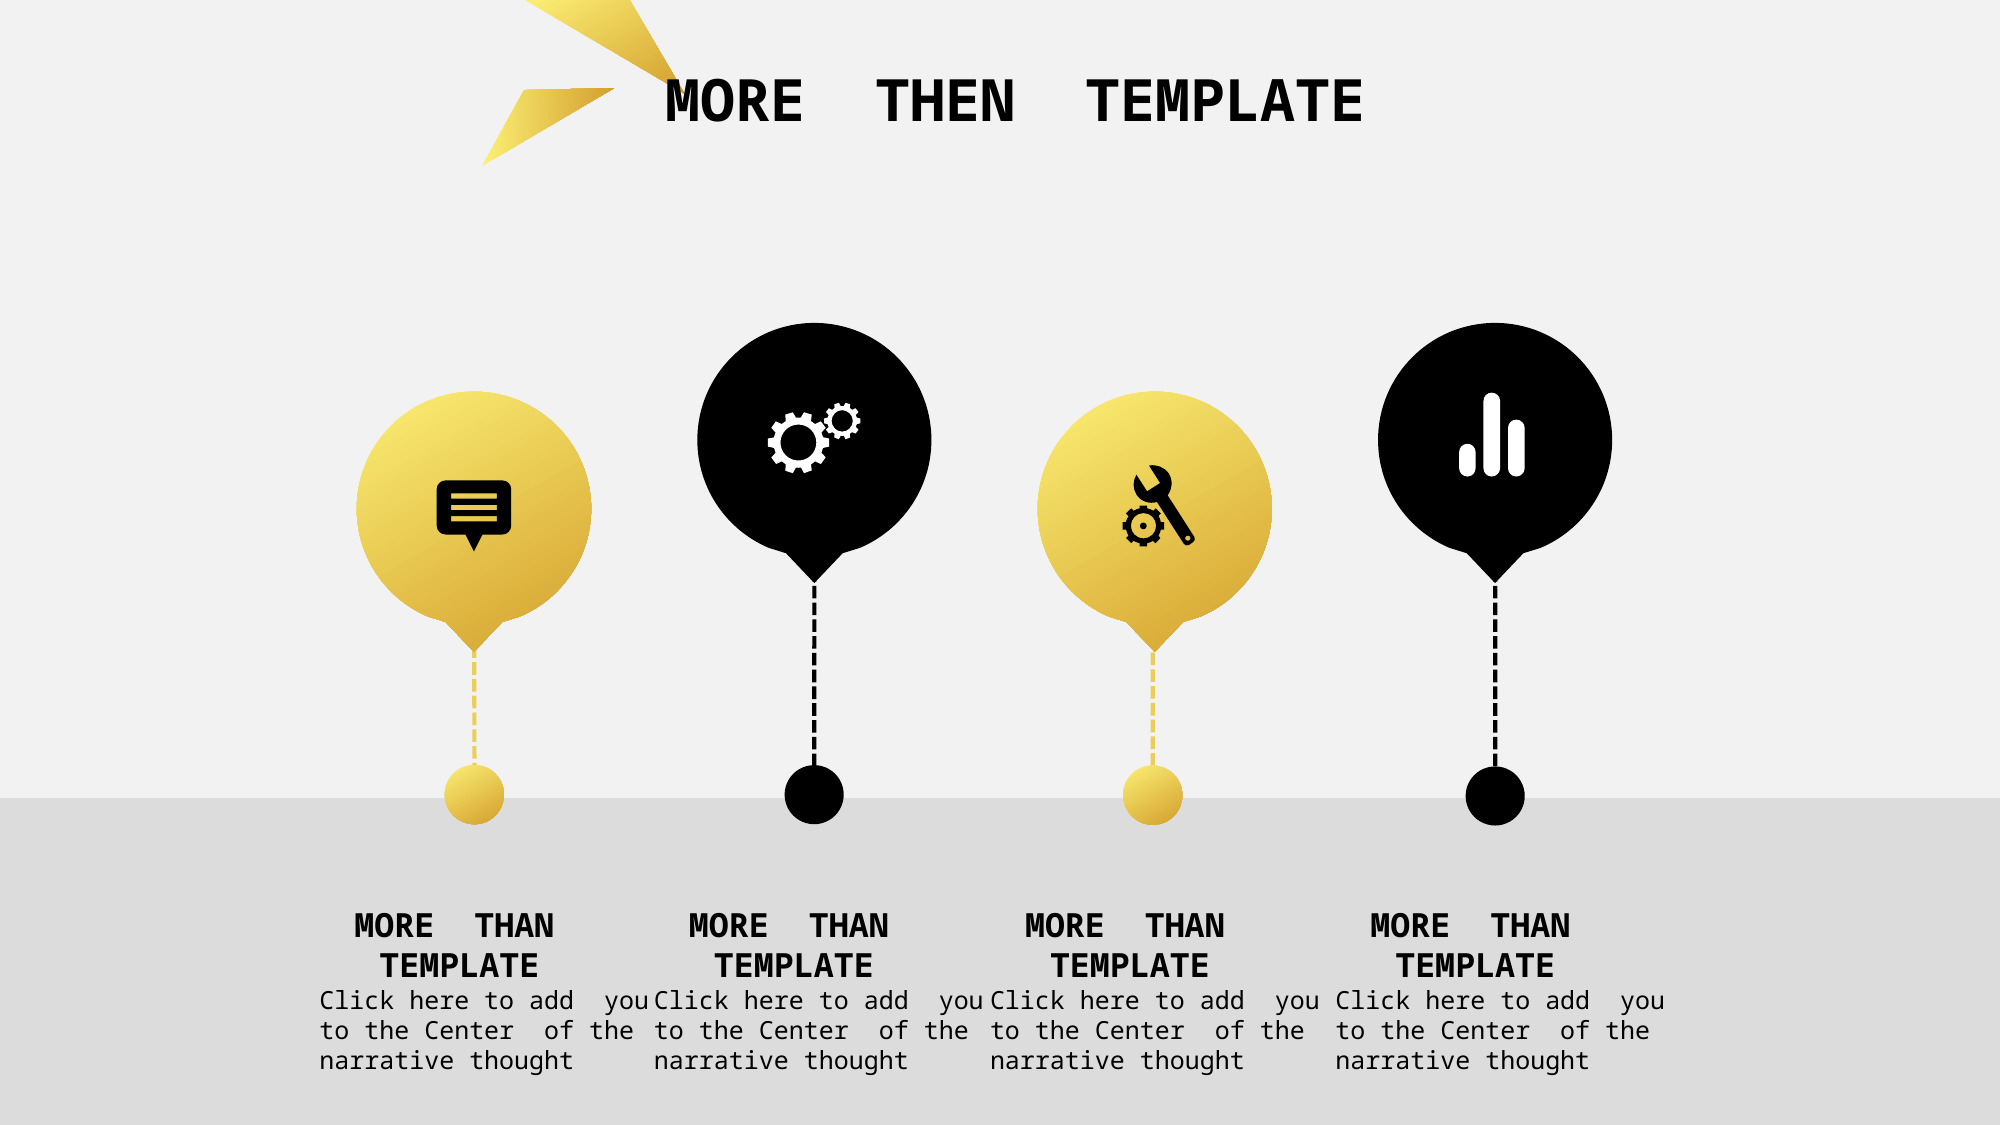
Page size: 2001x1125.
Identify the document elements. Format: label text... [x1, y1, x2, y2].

text_box MORE THAN TEMPLATE Click here to add you to the Center of the narrative thought [975, 897, 1320, 1125]
text_box MORE THAN TEMPLATE Click here to add you to the Center of the narrative thought [639, 897, 975, 1125]
text_box MORE THEN TEMPLATE [620, 47, 1380, 143]
text_box [356, 391, 592, 652]
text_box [436, 480, 512, 552]
text_box [1378, 322, 1613, 584]
text_box [1465, 766, 1525, 826]
text_box [494, 87, 615, 159]
text_box [0, 798, 2000, 1125]
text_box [1458, 392, 1525, 477]
text_box MORE THAN TEMPLATE Click here to add you to the Center of the narrative thought [1320, 897, 1681, 1125]
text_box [767, 402, 861, 474]
text_box [444, 765, 504, 825]
text_box [1123, 765, 1183, 825]
text_box [525, 0, 658, 56]
text_box [1037, 391, 1272, 652]
text_box [697, 322, 932, 583]
text_box MORE THAN TEMPLATE Click here to add you to the Center of the narrative thought [304, 897, 639, 1125]
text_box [1122, 463, 1196, 547]
text_box [784, 765, 844, 825]
